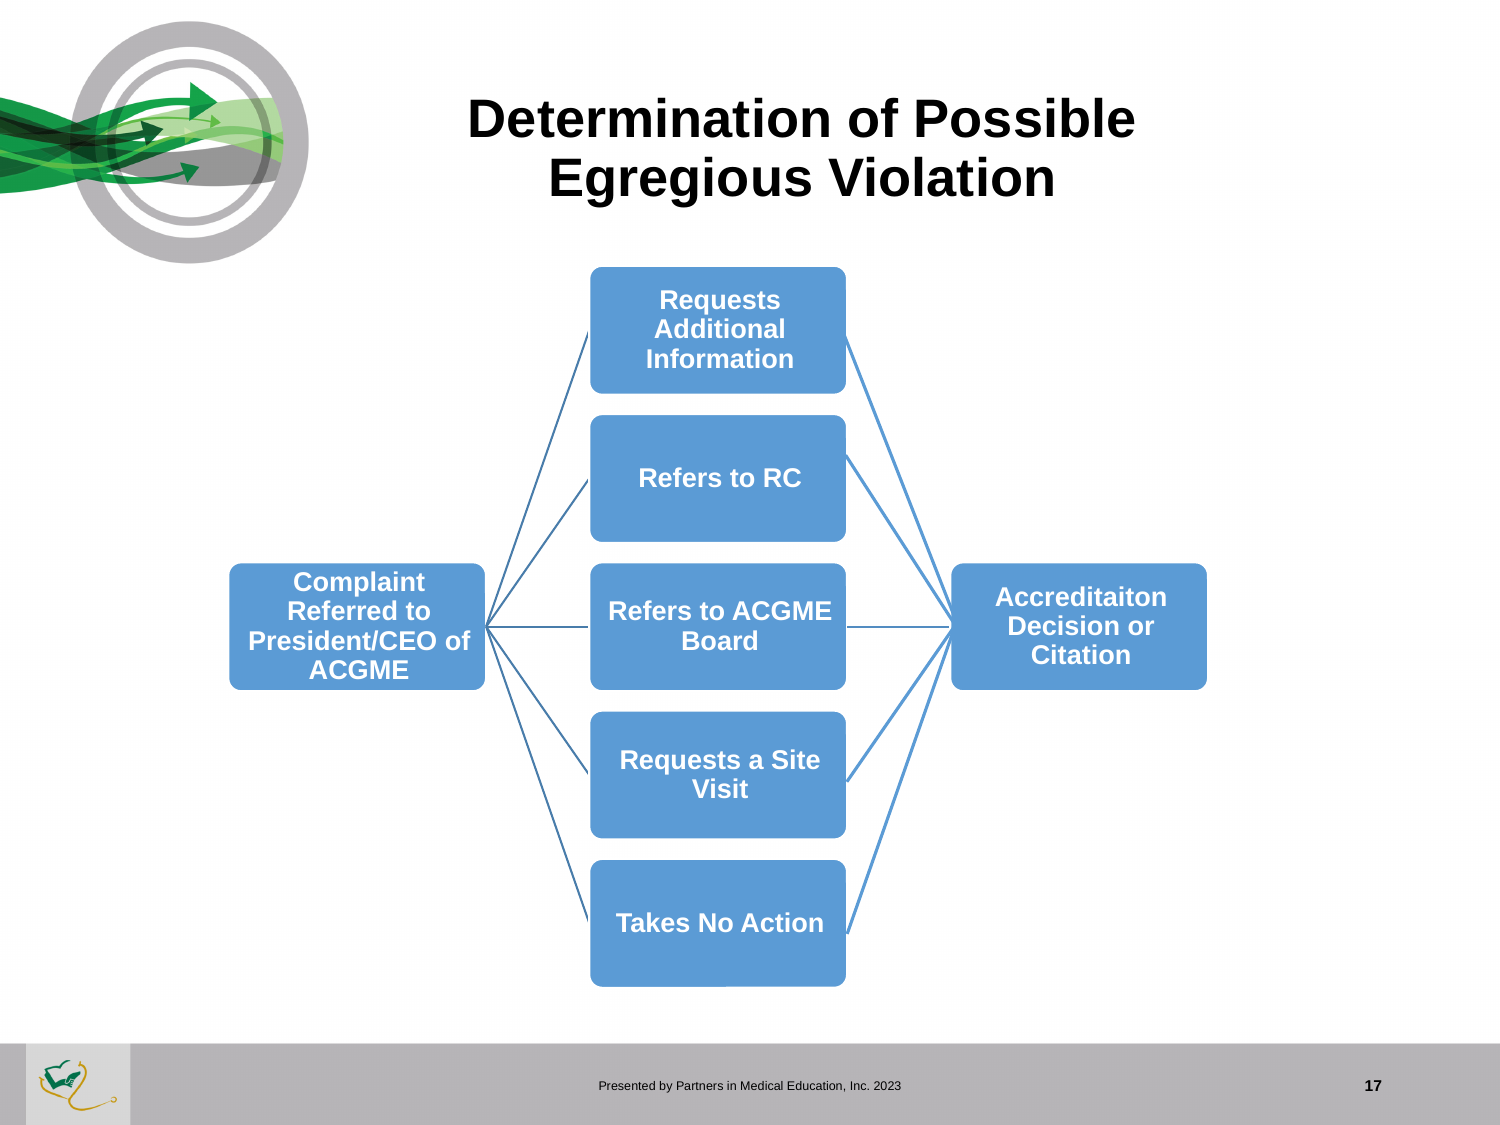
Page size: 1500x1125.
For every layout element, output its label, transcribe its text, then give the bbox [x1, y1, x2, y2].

footer Presented by Partners in Medical Education, Inc. 2023 [496, 1055, 1004, 1116]
picture [0, 0, 1500, 1125]
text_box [173, 265, 1263, 988]
slide_number 17 [1059, 1055, 1397, 1116]
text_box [845, 455, 956, 626]
title Determination of Possible Egregious Violation [326, 40, 1280, 258]
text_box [840, 326, 962, 635]
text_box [847, 625, 956, 934]
